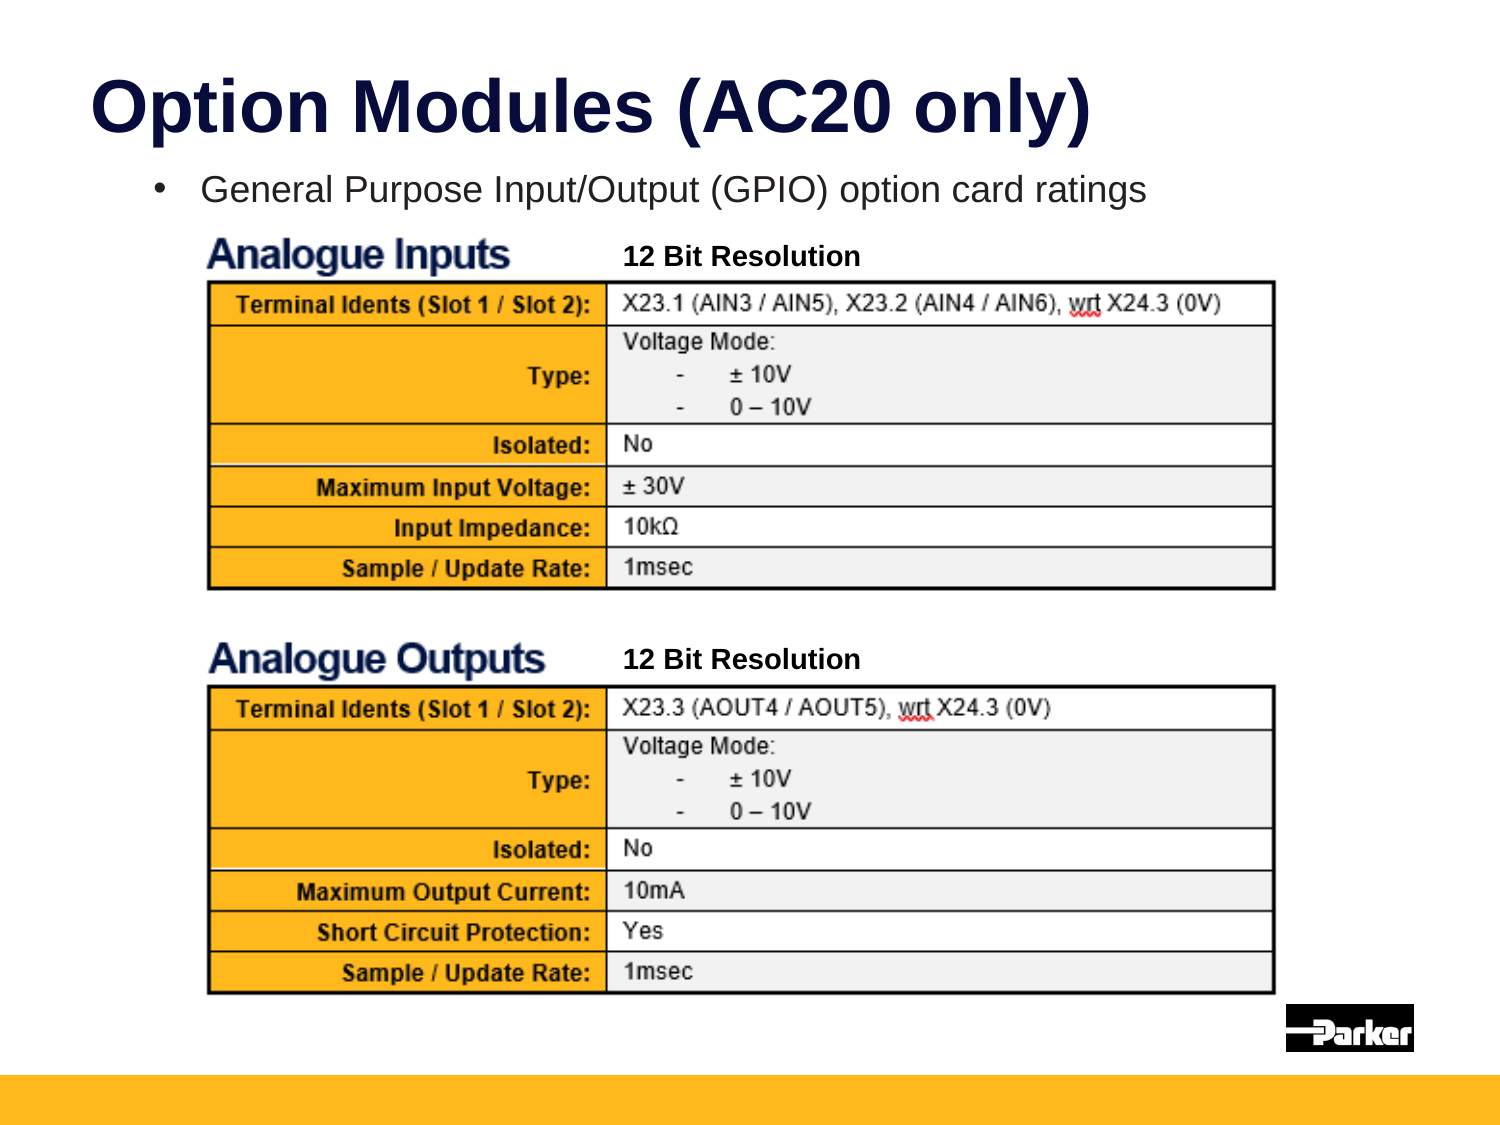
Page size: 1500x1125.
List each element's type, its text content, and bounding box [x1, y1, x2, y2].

text_box General Purpose Input/Output (GPIO) option card ratings [138, 157, 1188, 218]
title Option Modules (AC20 only) [74, 49, 1463, 276]
picture [1286, 1004, 1414, 1052]
picture [194, 223, 1282, 1001]
